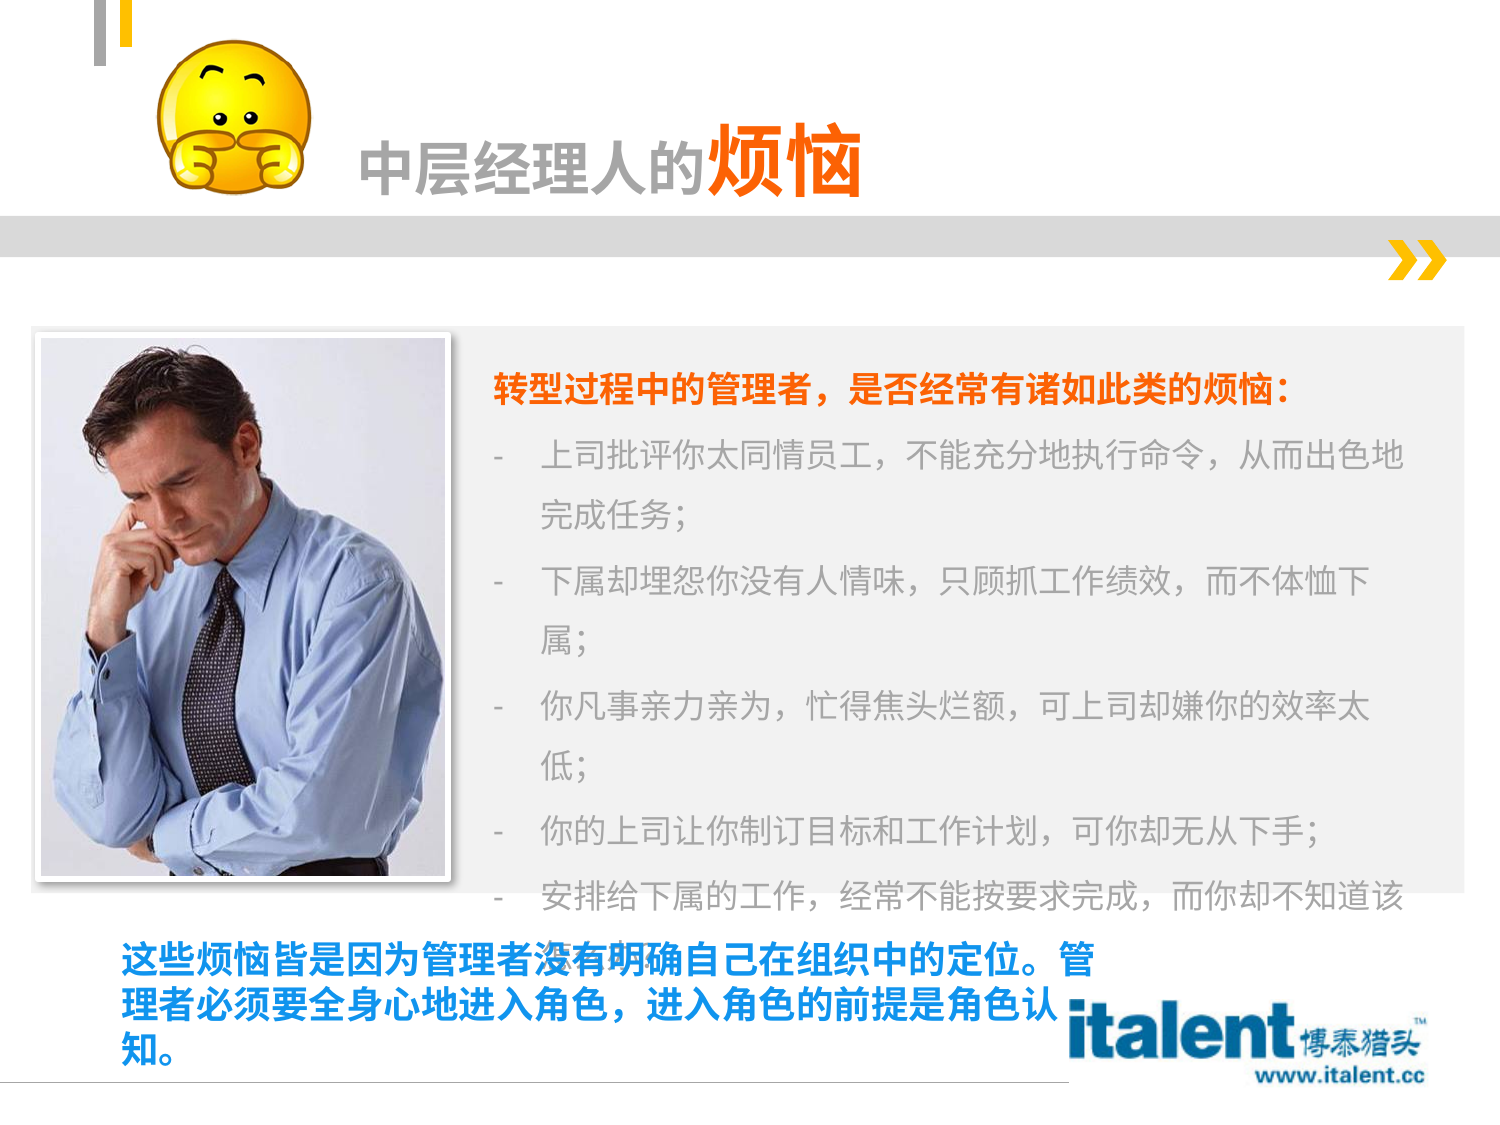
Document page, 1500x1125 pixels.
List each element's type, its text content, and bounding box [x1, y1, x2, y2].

text_box 转型过程中的管理者，是否经常有诸如此类的烦恼： 上司批评你太同情员工，不能充分地执行命令，从而出色地完成任务； 下属却埋怨你没有人情味，只顾抓工作绩效，而不体恤下属； 你凡事亲力亲为，忙得焦头烂额，可上司却嫌你的效率太低； 你的上司让你制订目标和工作计划，可你却无从下手； 安排给下属的工作，经常不能按要求完成，而你却不知道该怎么办？ [478, 337, 1433, 983]
picture [148, 34, 322, 197]
picture [40, 337, 446, 877]
text_box [29, 324, 1466, 895]
picture [1069, 999, 1429, 1089]
text_box 中层经理人的烦恼 [341, 121, 1157, 197]
text_box 这些烦恼皆是因为管理者没有明确自己在组织中的定位。管理者必须要全身心地进入角色，进入角色的前提是角色认知。 [106, 928, 1140, 1079]
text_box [0, 215, 1500, 281]
